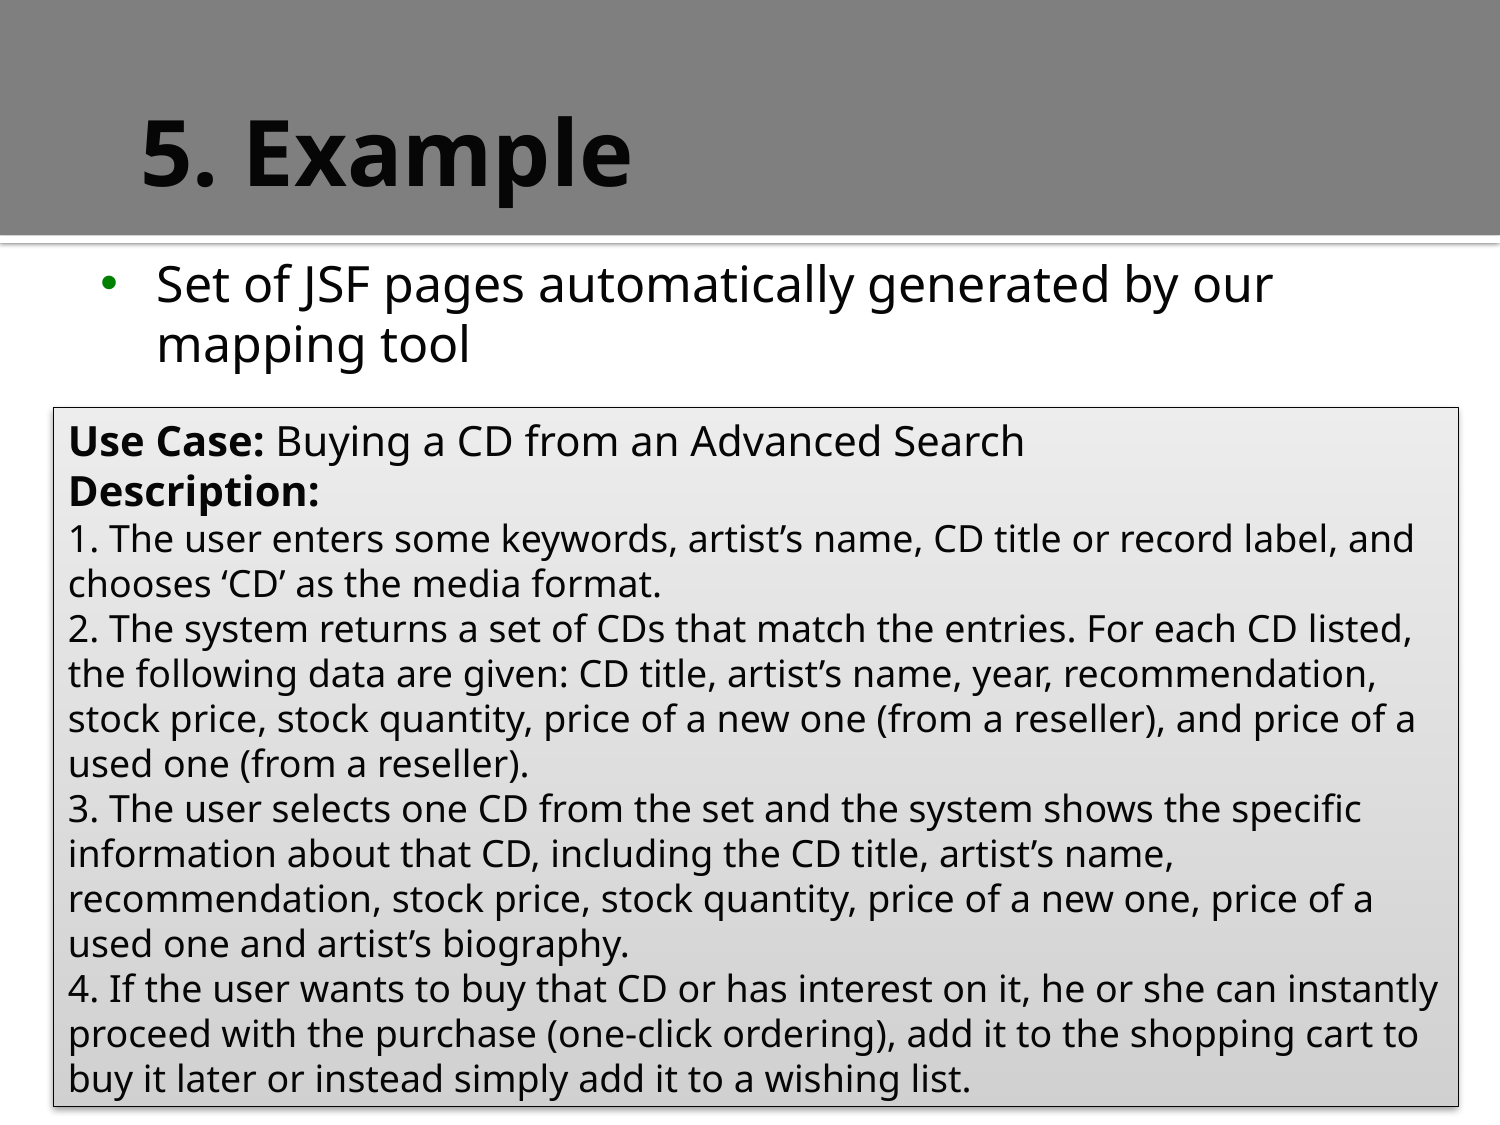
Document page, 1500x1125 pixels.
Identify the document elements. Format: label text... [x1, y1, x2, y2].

list Set of JSF pages automatically generated by our mapping tool [91, 237, 1450, 406]
title 5. Example [125, 87, 1450, 213]
text_box Use Case: Buying a CD from an Advanced Search Description: 1. The user enters some keywords, artist’s name, CD title or record label, and chooses ‘CD’ as the media format. 2. The system returns a set of CDs that match the entries. For each CD listed, the following data are given: CD title, artist’s name, year, recommendation, stock price, stock quantity, price of a new one (from a reseller), and price of a used one (from a reseller). 3. The user selects one CD from the set and the system shows the specific information about that CD, including the CD title, artist’s name, recommendation, stock price, stock quantity, price of a new one, price of a used one and artist’s biography. 4. If the user wants to buy that CD or has interest on it, he or she can instantly proceed with the purchase (one-click ordering), add it to the shopping cart to buy it later or instead simply add it to a wishing list. [53, 407, 1459, 1107]
